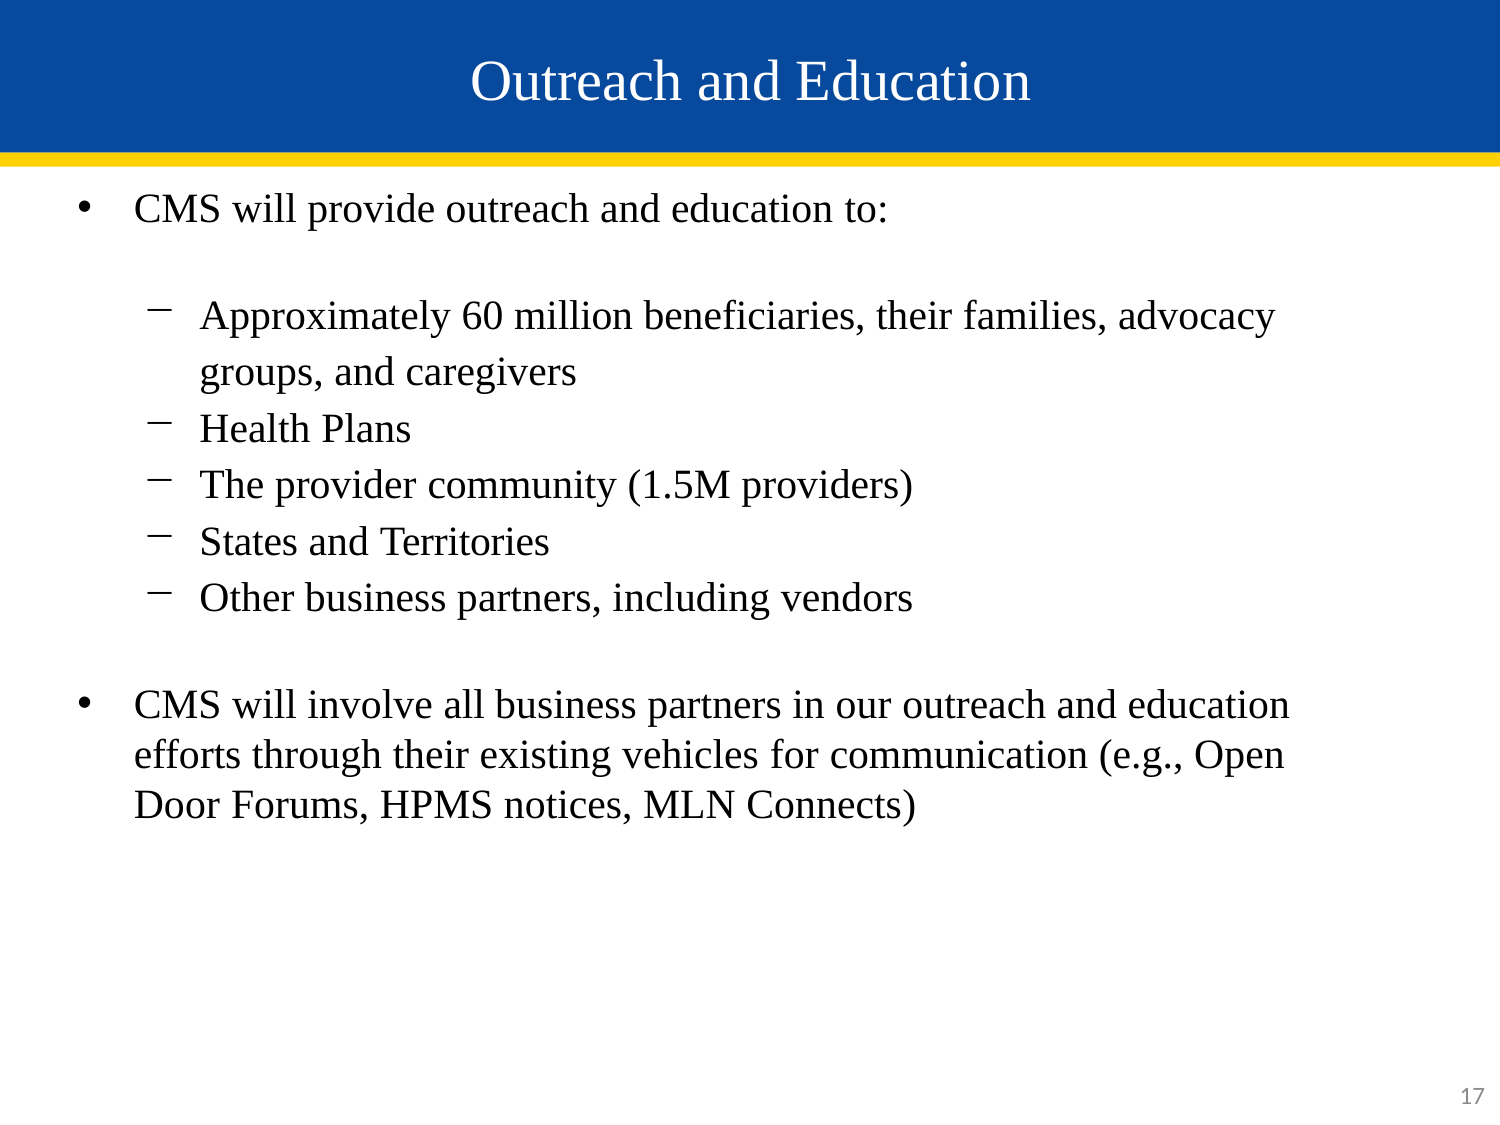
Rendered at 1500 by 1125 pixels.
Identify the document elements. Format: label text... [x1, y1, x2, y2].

title Outreach and Education [466, 42, 1034, 181]
text_box CMS will provide outreach and education to: Approximately 60 million beneficiaries, their families, advocacy groups, and caregivers Health Plans The provider community (1.5M providers) States and Territories Other business partners, including vendors CMS will involve all business partners in our outreach and education efforts through their existing vehicles for communication (e.g., Open Door Forums, HPMS notices, MLN Connects) [75, 181, 1400, 927]
slide_number 17 [1149, 1064, 1500, 1125]
